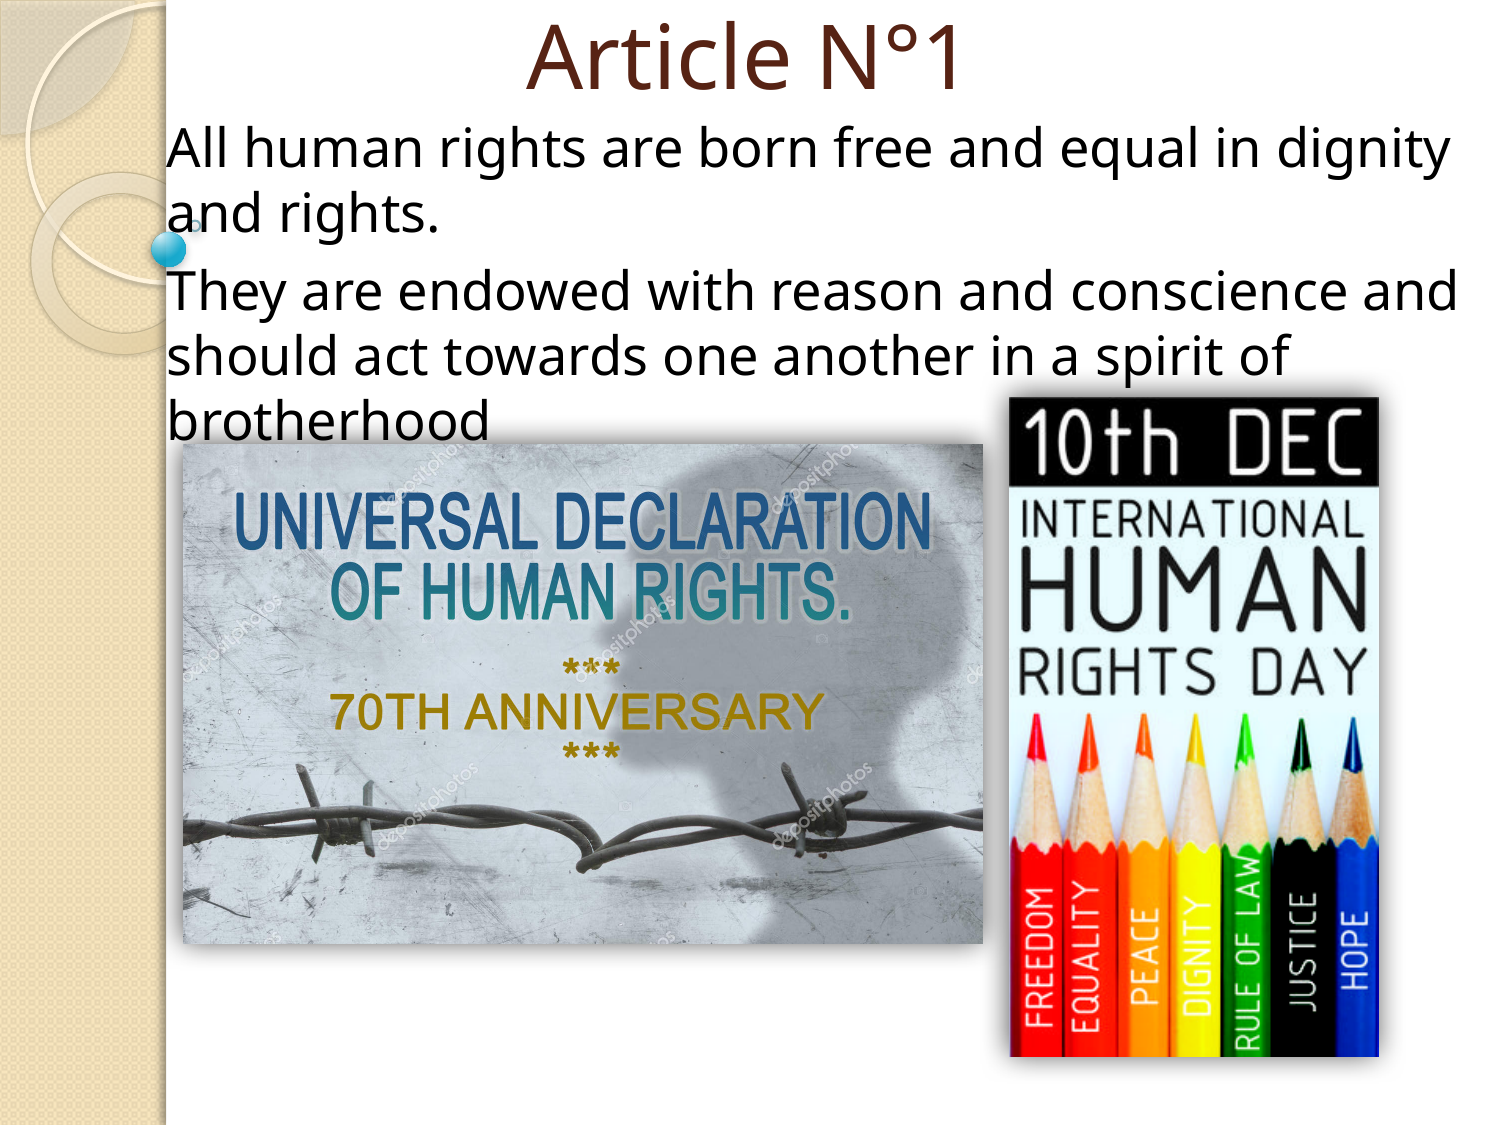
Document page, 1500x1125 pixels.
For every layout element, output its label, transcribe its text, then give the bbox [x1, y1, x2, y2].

subtitle All human rights are born free and equal in dignity and rights. They are endowed with reason and conscience and should act towards one another in a spirit of brotherhood [147, 113, 1483, 468]
picture [182, 444, 984, 944]
picture [1009, 396, 1379, 1057]
title Article N°1 [112, 0, 1388, 116]
